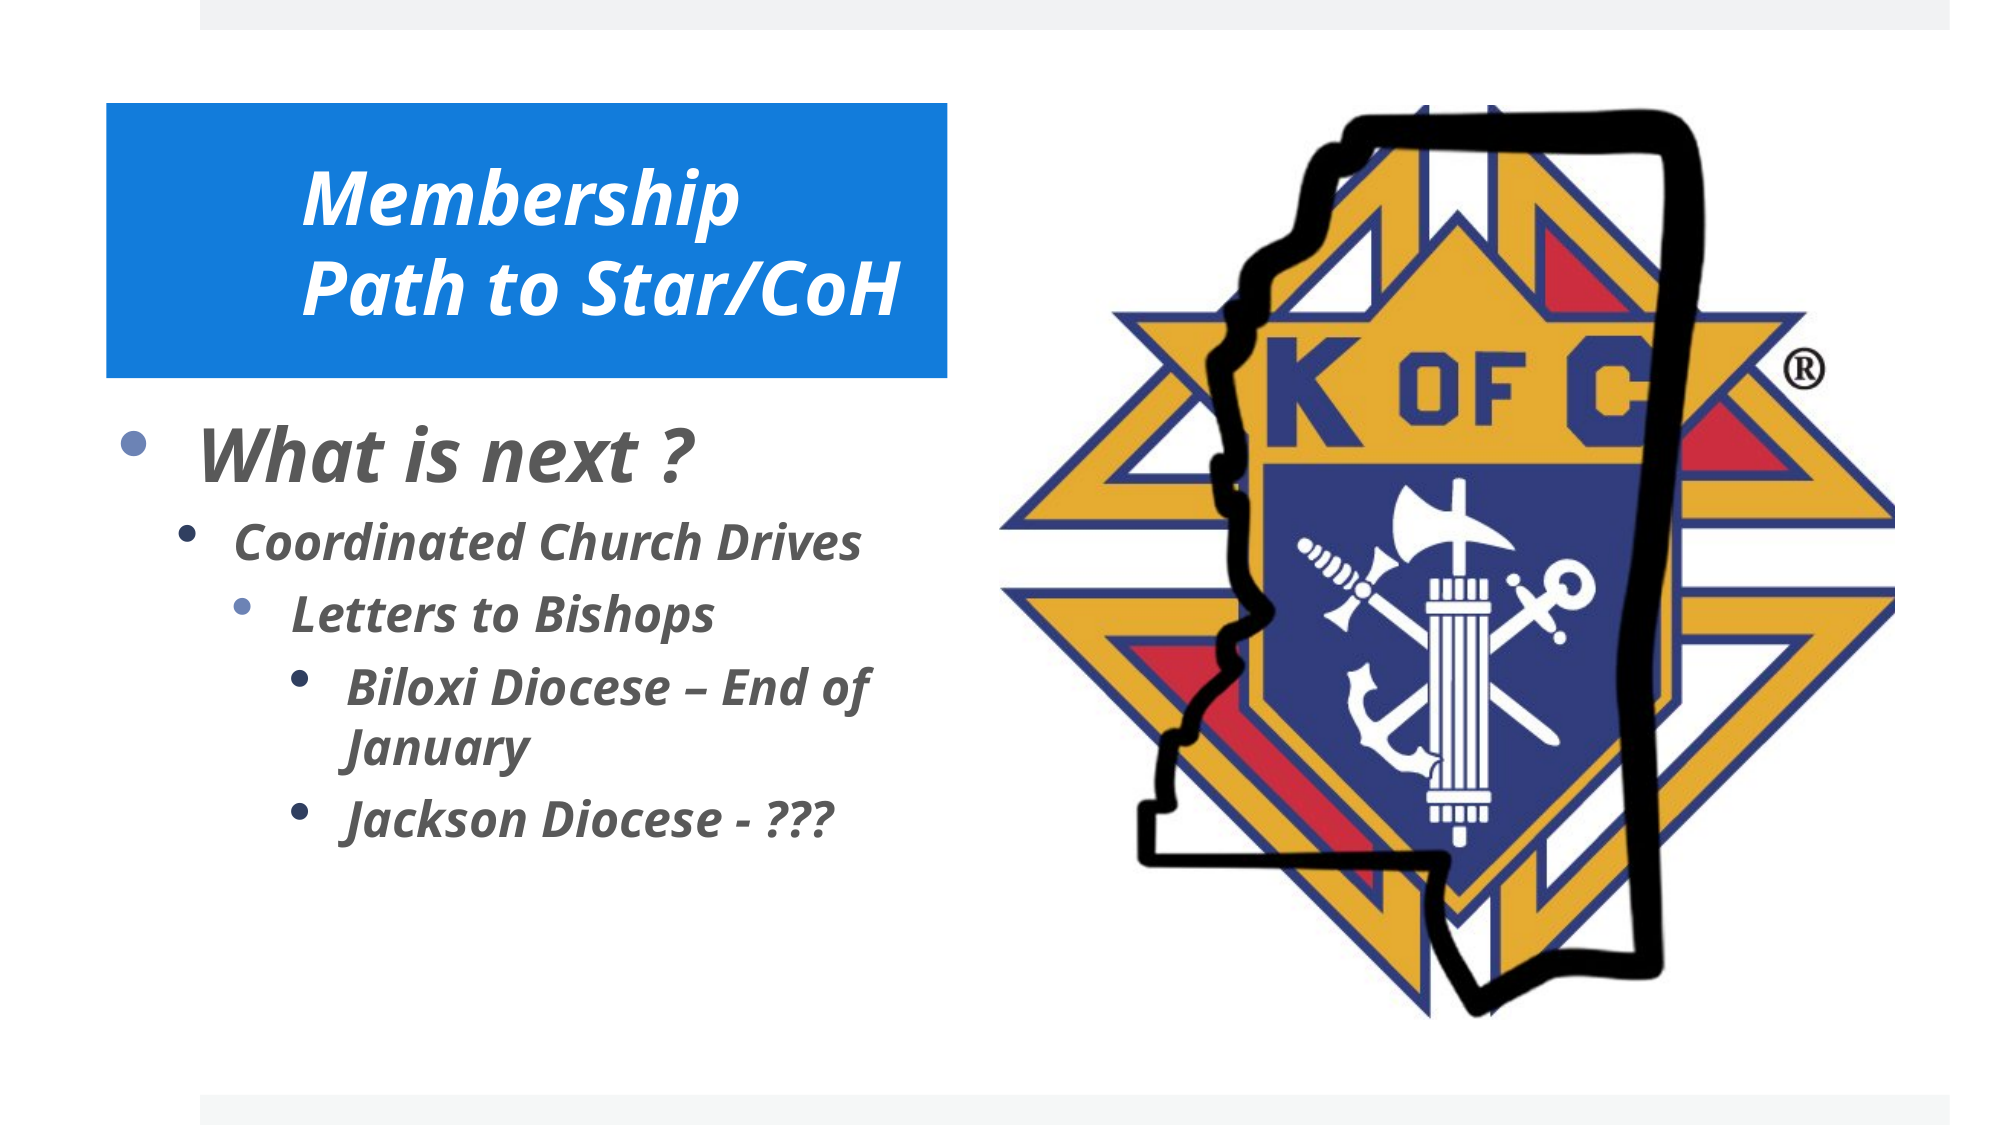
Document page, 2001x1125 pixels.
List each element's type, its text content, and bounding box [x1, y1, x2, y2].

picture [998, 104, 1896, 1021]
title Membership Path to Star/CoH [106, 103, 948, 379]
list What is next ? Coordinated Church Drives Letters to Bishops Biloxi Diocese – End of January Jackson Diocese - ??? [106, 399, 948, 1021]
